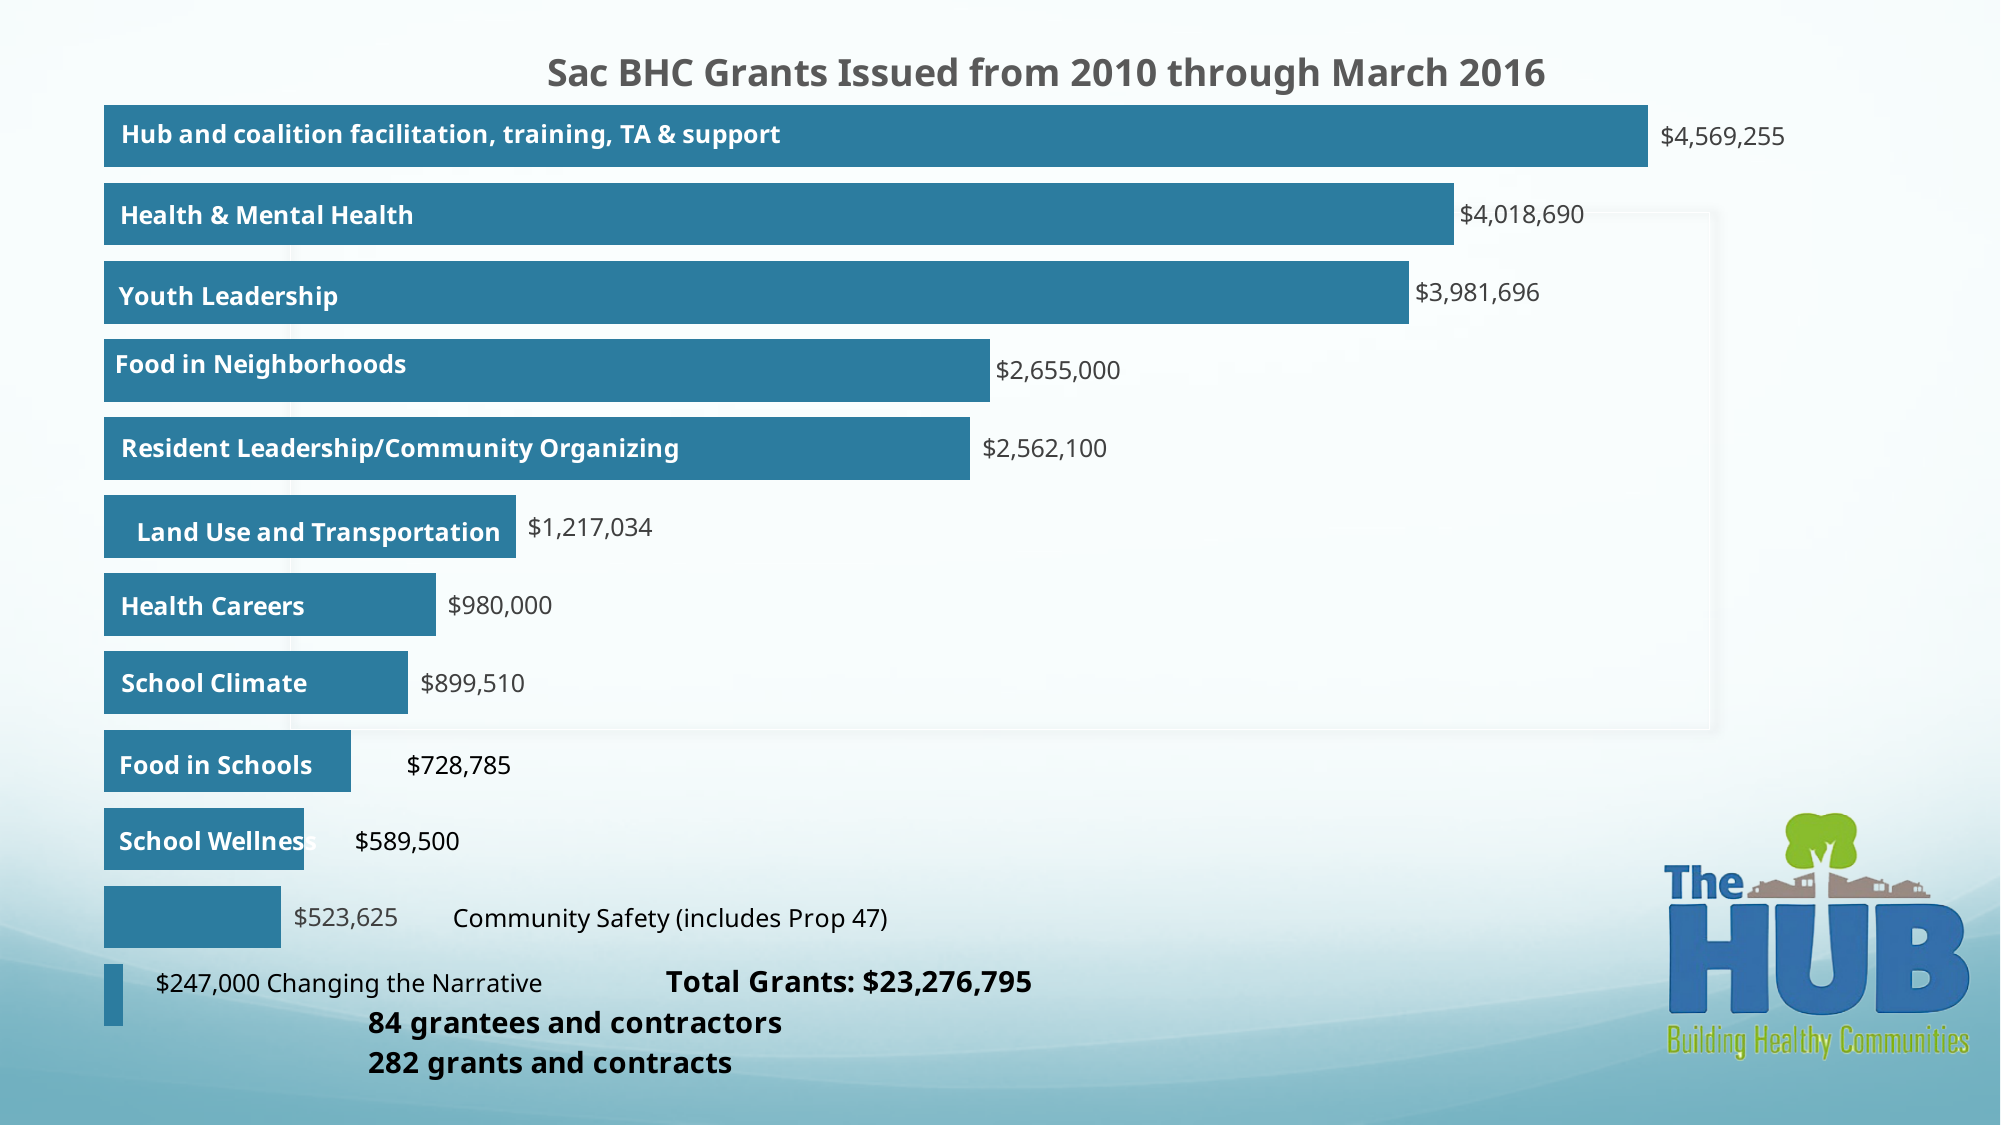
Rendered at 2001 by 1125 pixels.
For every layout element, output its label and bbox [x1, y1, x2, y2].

chart [35, 20, 2000, 1087]
